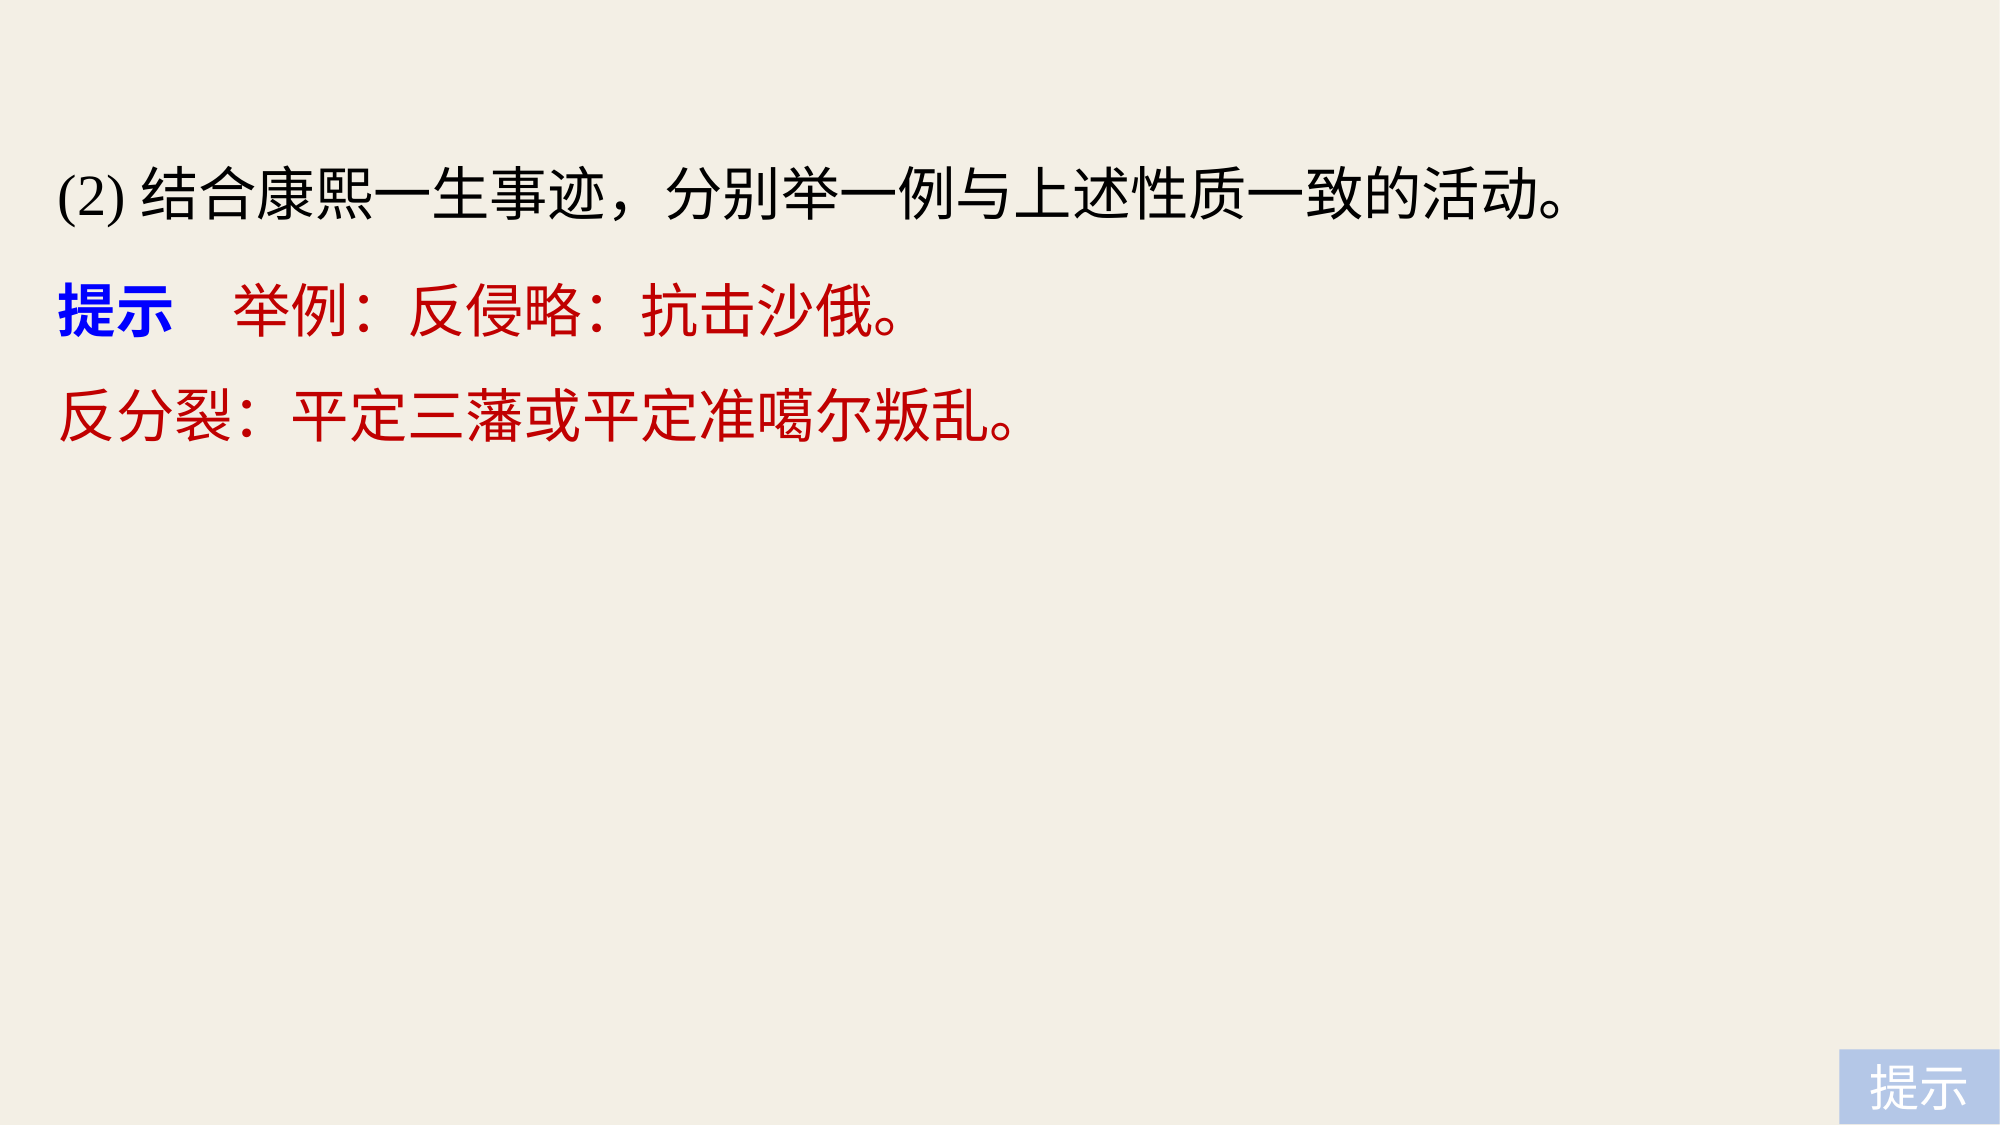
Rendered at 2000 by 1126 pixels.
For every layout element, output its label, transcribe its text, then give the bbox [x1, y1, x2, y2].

text_box (2)结合康熙一生事迹，分别举一例与上述性质一致的活动。 [37, 111, 1925, 229]
text_box 提示 举例：反侵略：抗击沙俄。 反分裂：平定三藩或平定准噶尔叛乱。 [37, 229, 1945, 460]
text_box 提示 [1839, 1049, 2000, 1125]
